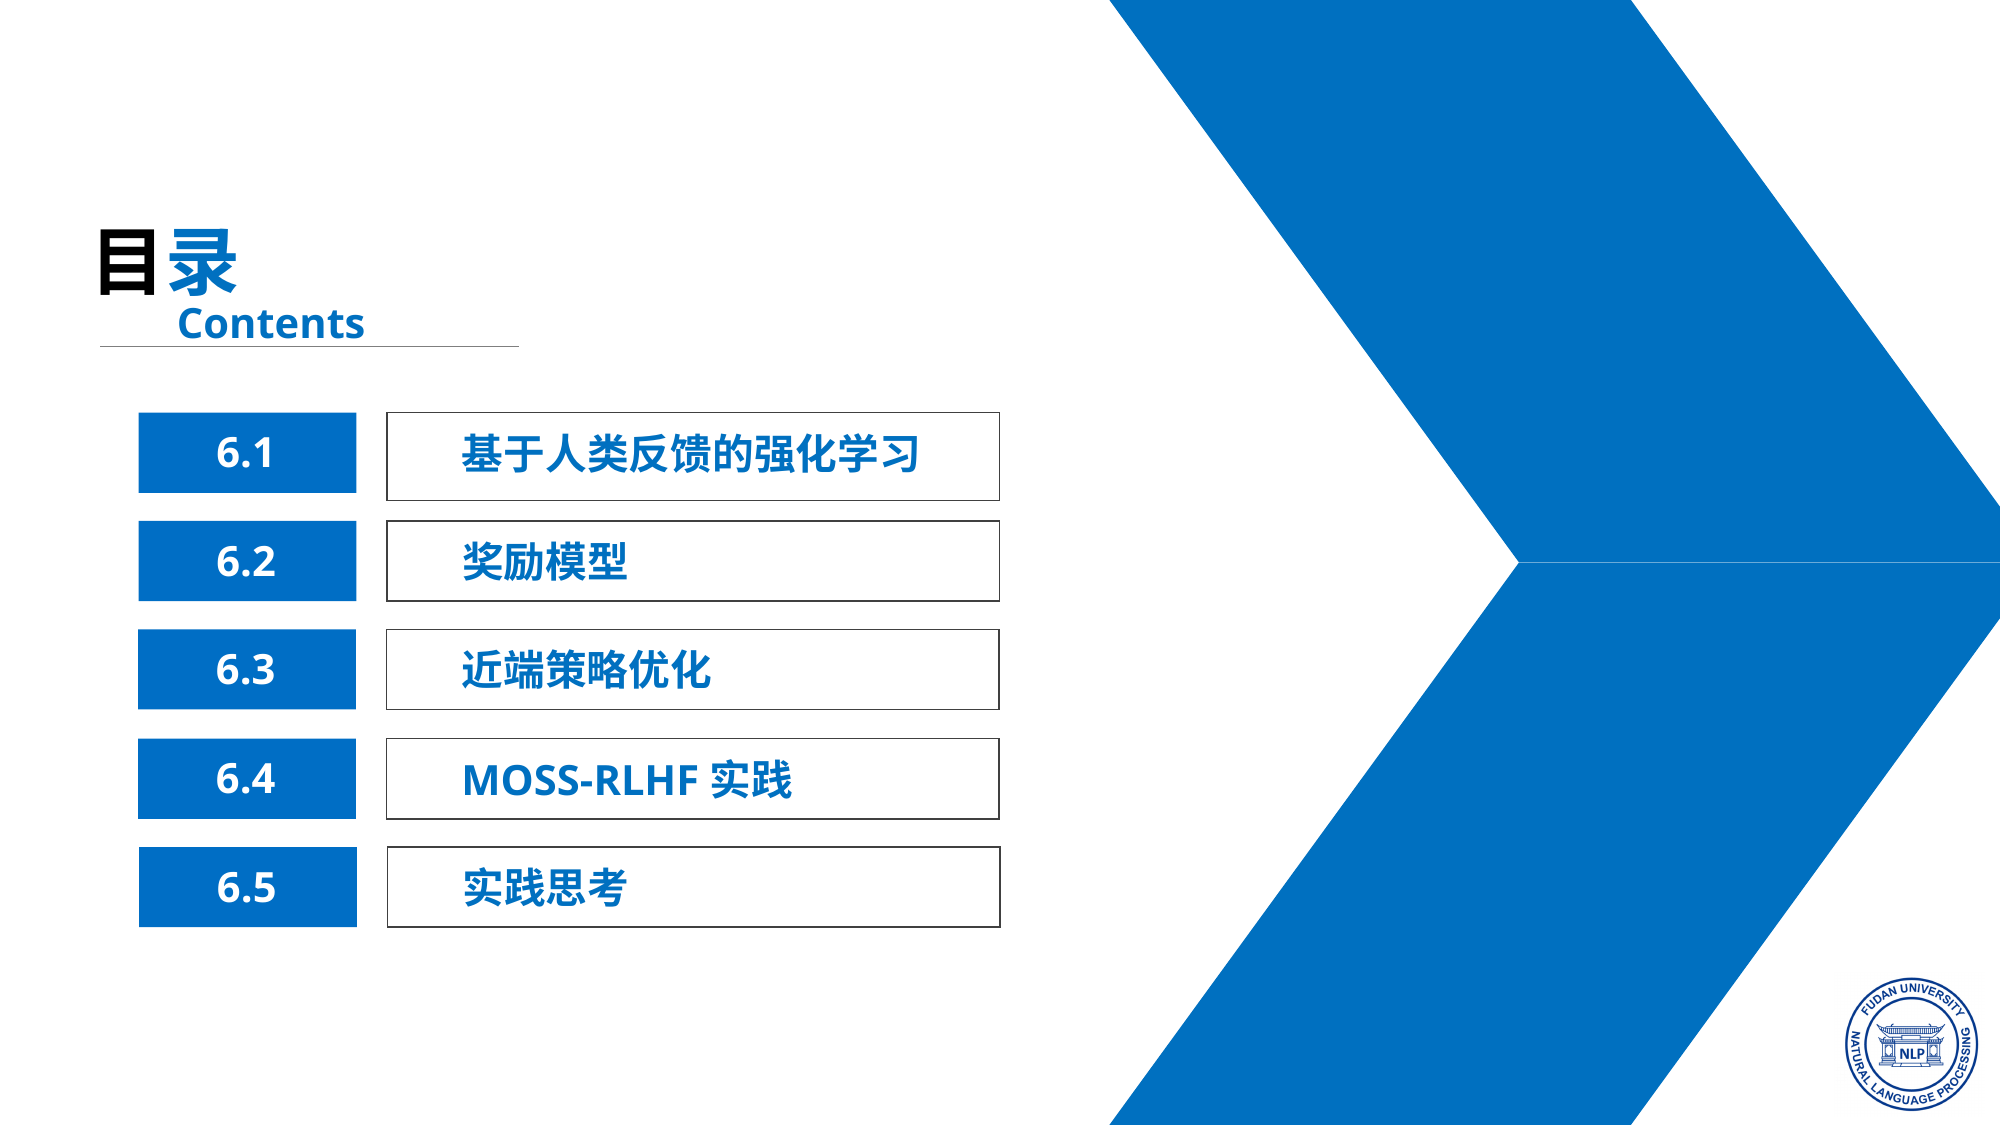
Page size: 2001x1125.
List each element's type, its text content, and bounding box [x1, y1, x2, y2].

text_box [137, 738, 357, 820]
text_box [75, 207, 519, 356]
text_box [386, 412, 1001, 501]
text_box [137, 629, 357, 710]
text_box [138, 412, 357, 494]
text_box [386, 629, 1000, 710]
picture [1834, 972, 1985, 1117]
text_box [1109, 0, 2000, 563]
text_box [1109, 563, 2000, 1125]
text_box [138, 520, 357, 602]
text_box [387, 846, 1061, 928]
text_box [138, 846, 358, 928]
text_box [386, 520, 1000, 602]
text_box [386, 738, 1000, 820]
slide_number 3 [1412, 1042, 1863, 1103]
